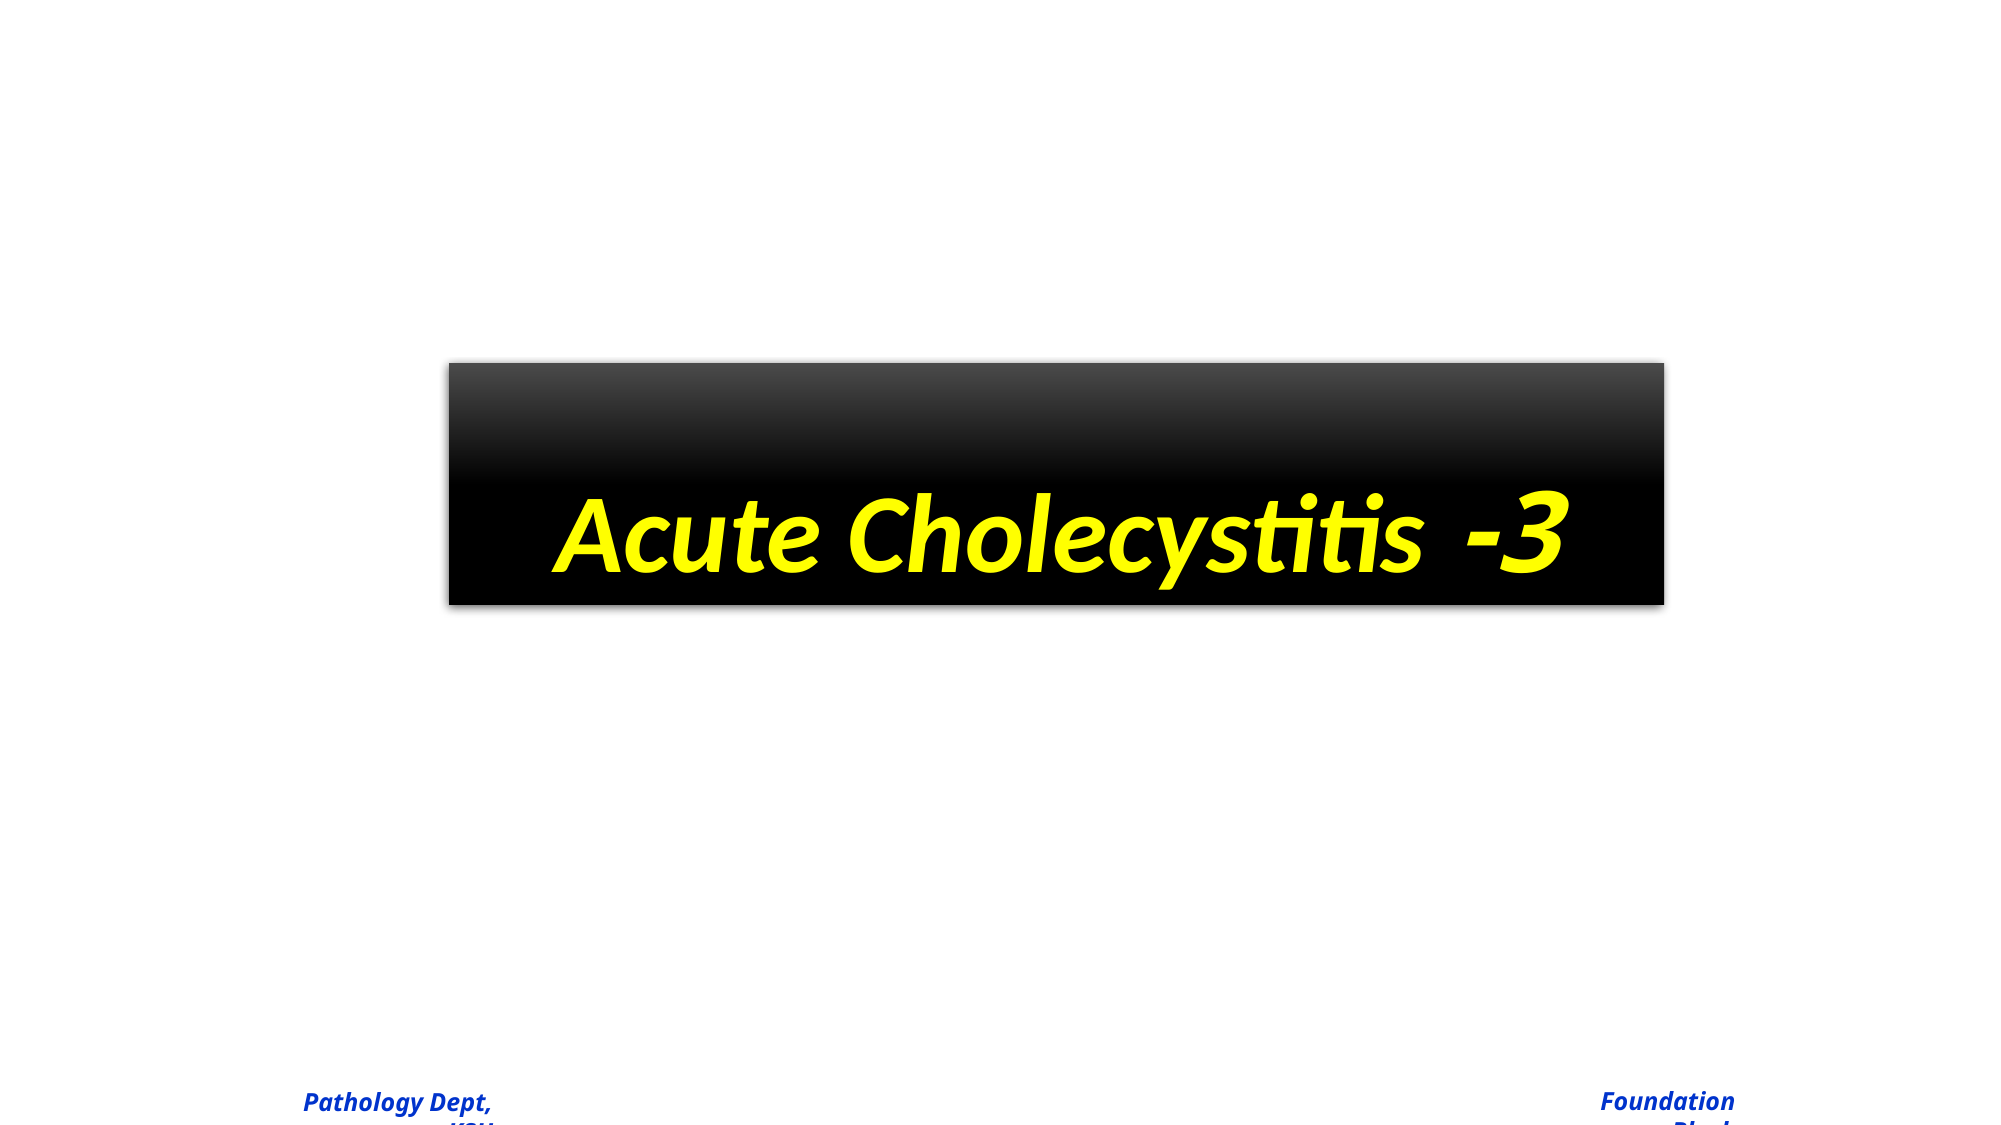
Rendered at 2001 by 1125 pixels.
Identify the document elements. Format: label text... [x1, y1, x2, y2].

title 3- Acute Cholecystitis [449, 363, 1665, 605]
text_box Pathology Dept, KSU [249, 1079, 508, 1125]
text_box Foundation Block [1515, 1078, 1750, 1125]
